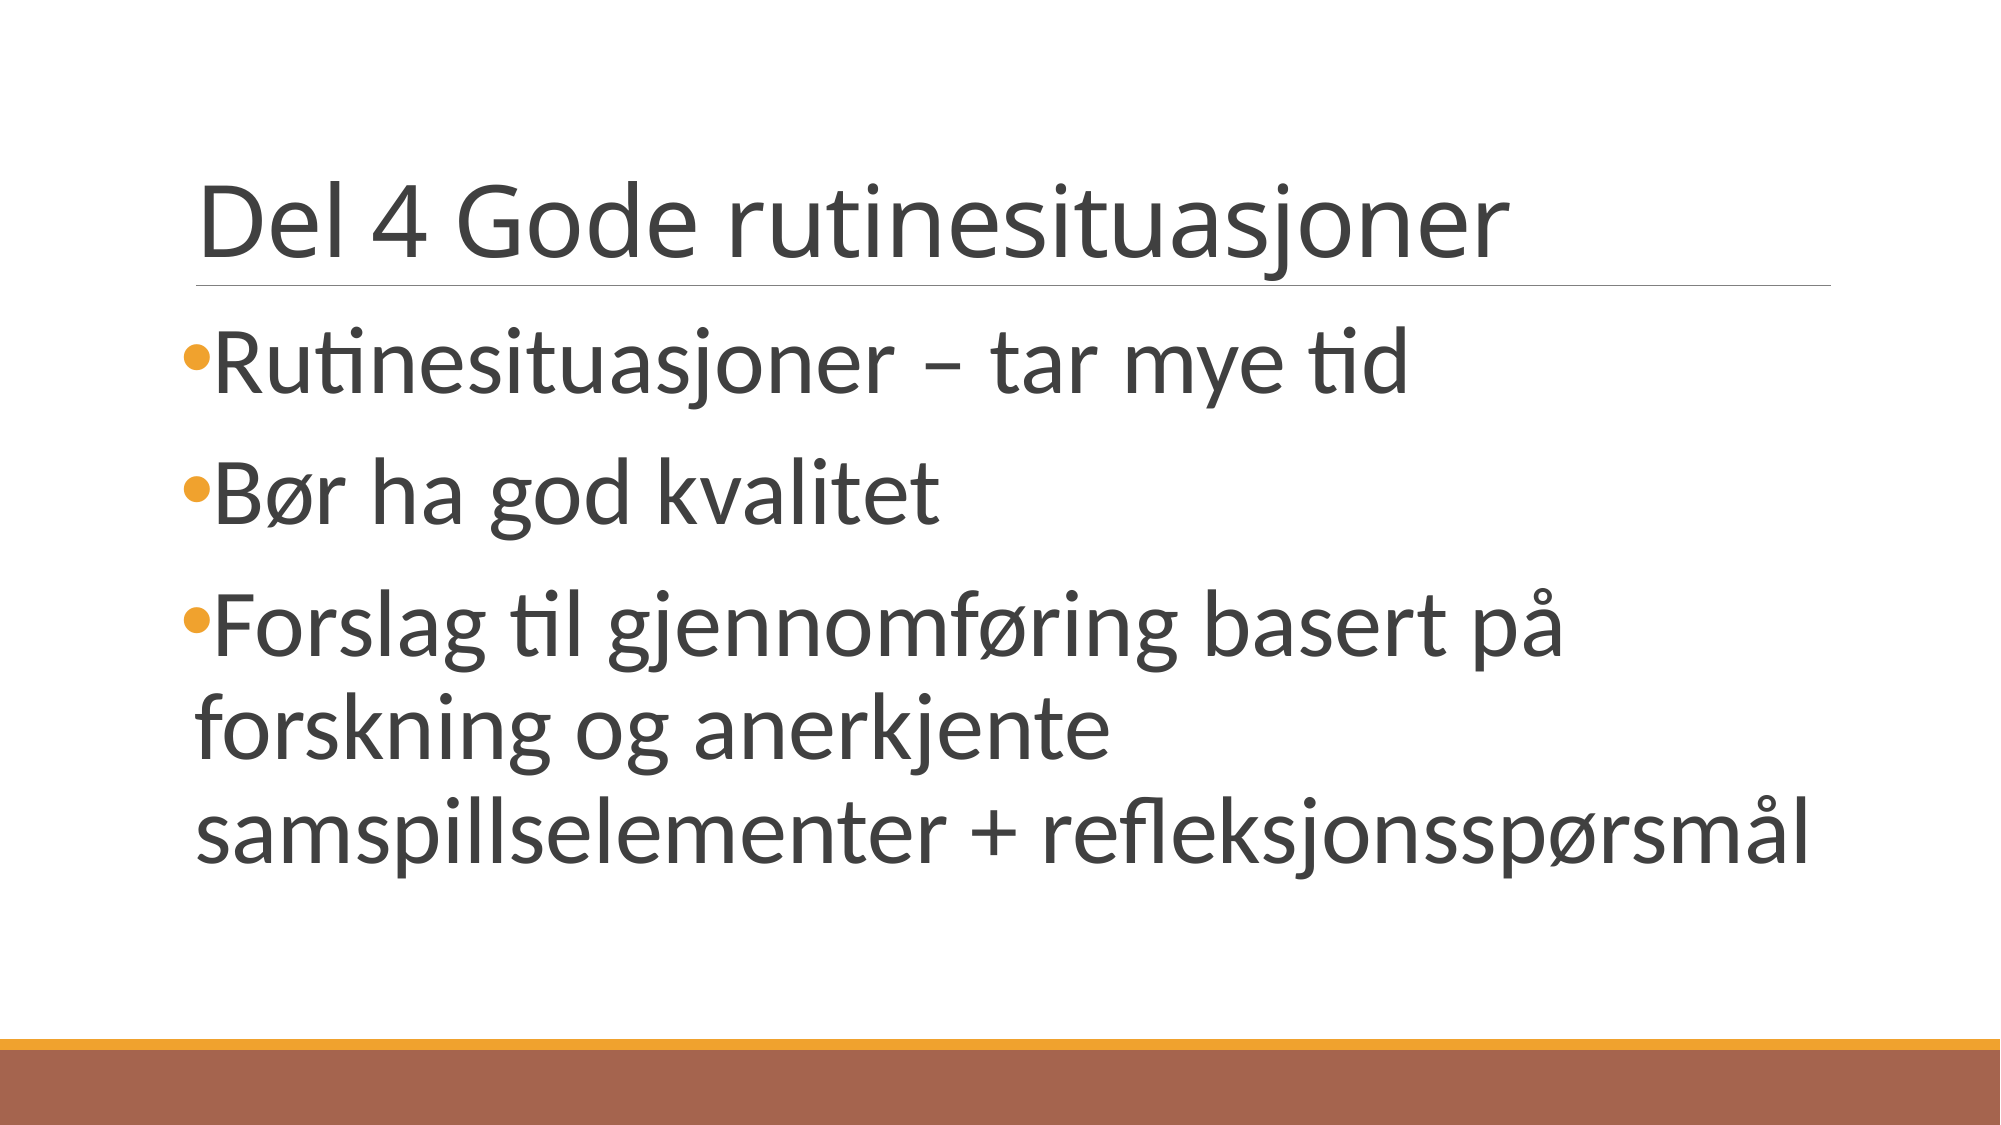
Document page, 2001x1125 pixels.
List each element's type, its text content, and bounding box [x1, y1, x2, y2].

title Del 4 Gode rutinesituasjoner [180, 47, 1830, 285]
list Rutinesituasjoner – tar mye tid Bør ha god kvalitet Forslag til gjennomføring basert på forskning og anerkjente samspillselementer + refleksjonsspørsmål [180, 302, 1830, 995]
